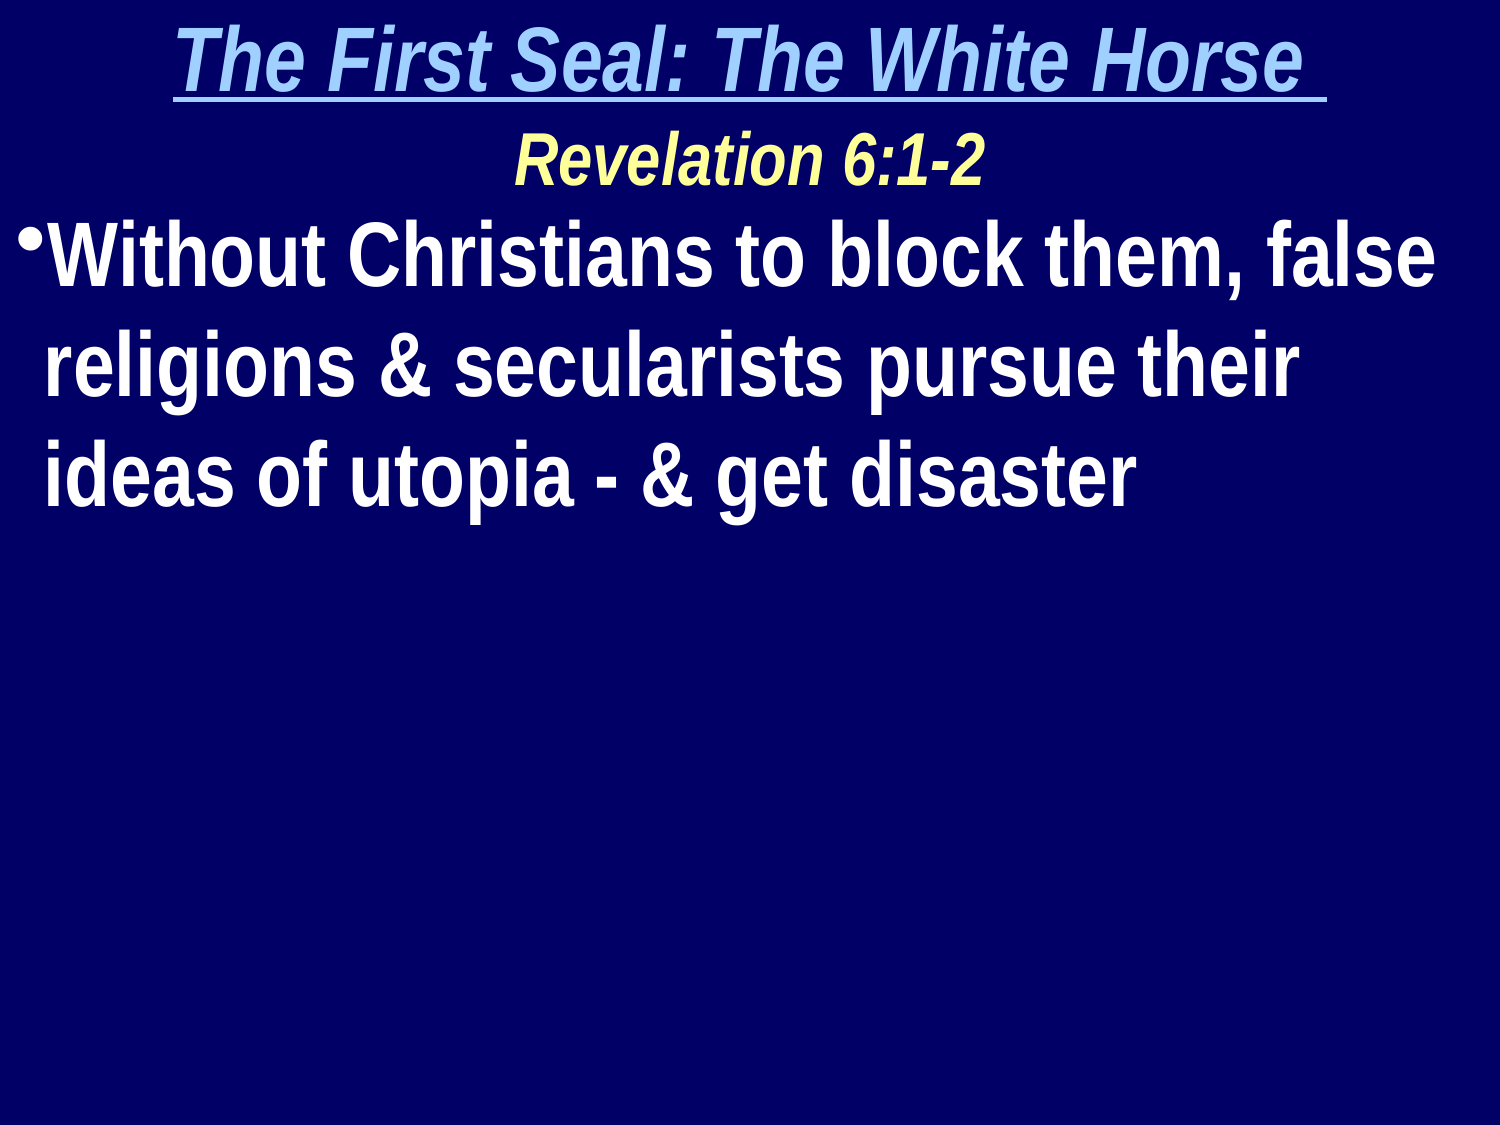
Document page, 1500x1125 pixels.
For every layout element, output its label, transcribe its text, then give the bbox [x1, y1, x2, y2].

list Without Christians to block them, false religions & secularists pursue their ideas of utopia - & get disaster [0, 187, 1500, 1125]
title The First Seal: The White Horse Revelation 6:1-2 [0, 0, 1500, 187]
